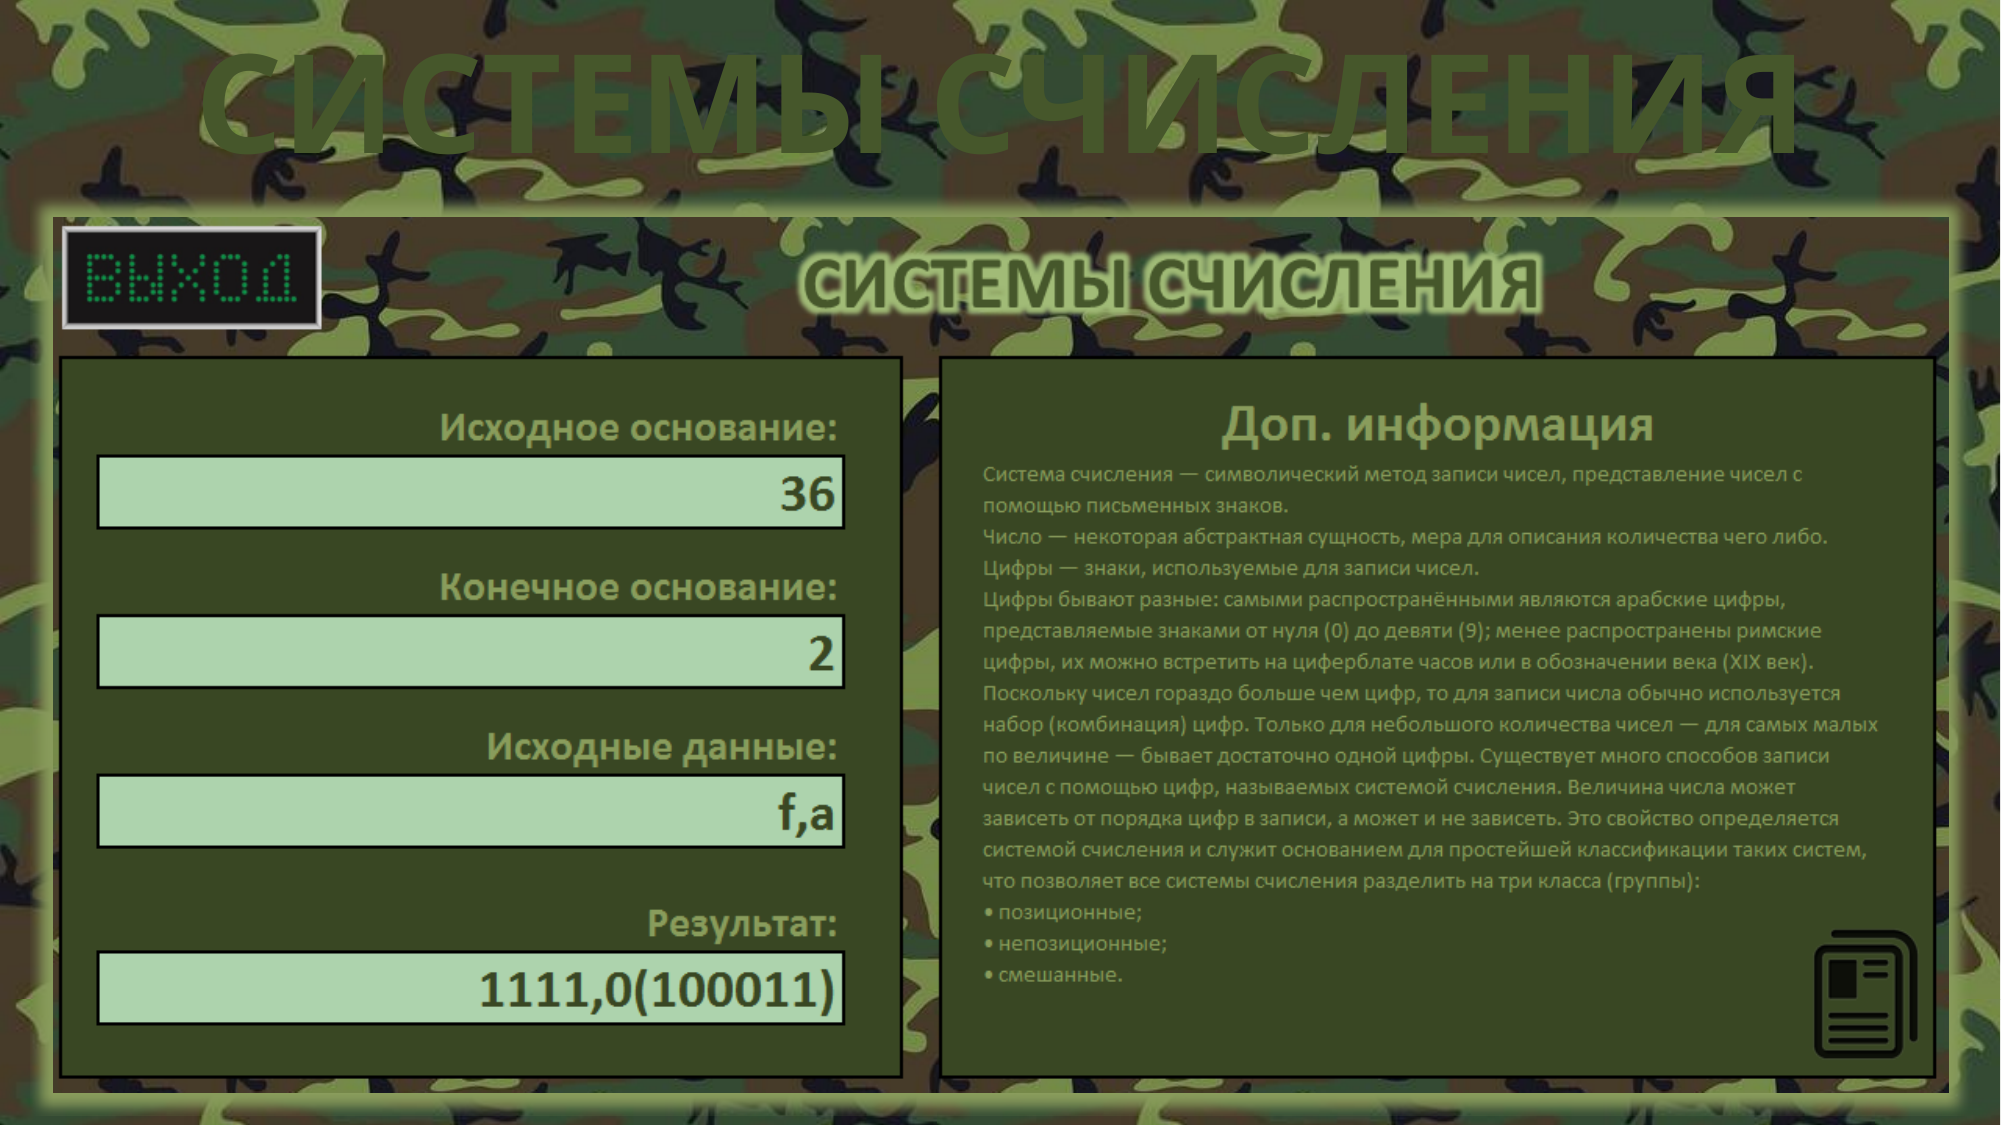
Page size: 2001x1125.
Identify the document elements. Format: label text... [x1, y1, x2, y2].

picture [53, 217, 1949, 1093]
picture [0, 0, 2001, 1125]
title CИСТЕМЫ СЧИСЛЕНИЯ [63, 0, 1939, 196]
